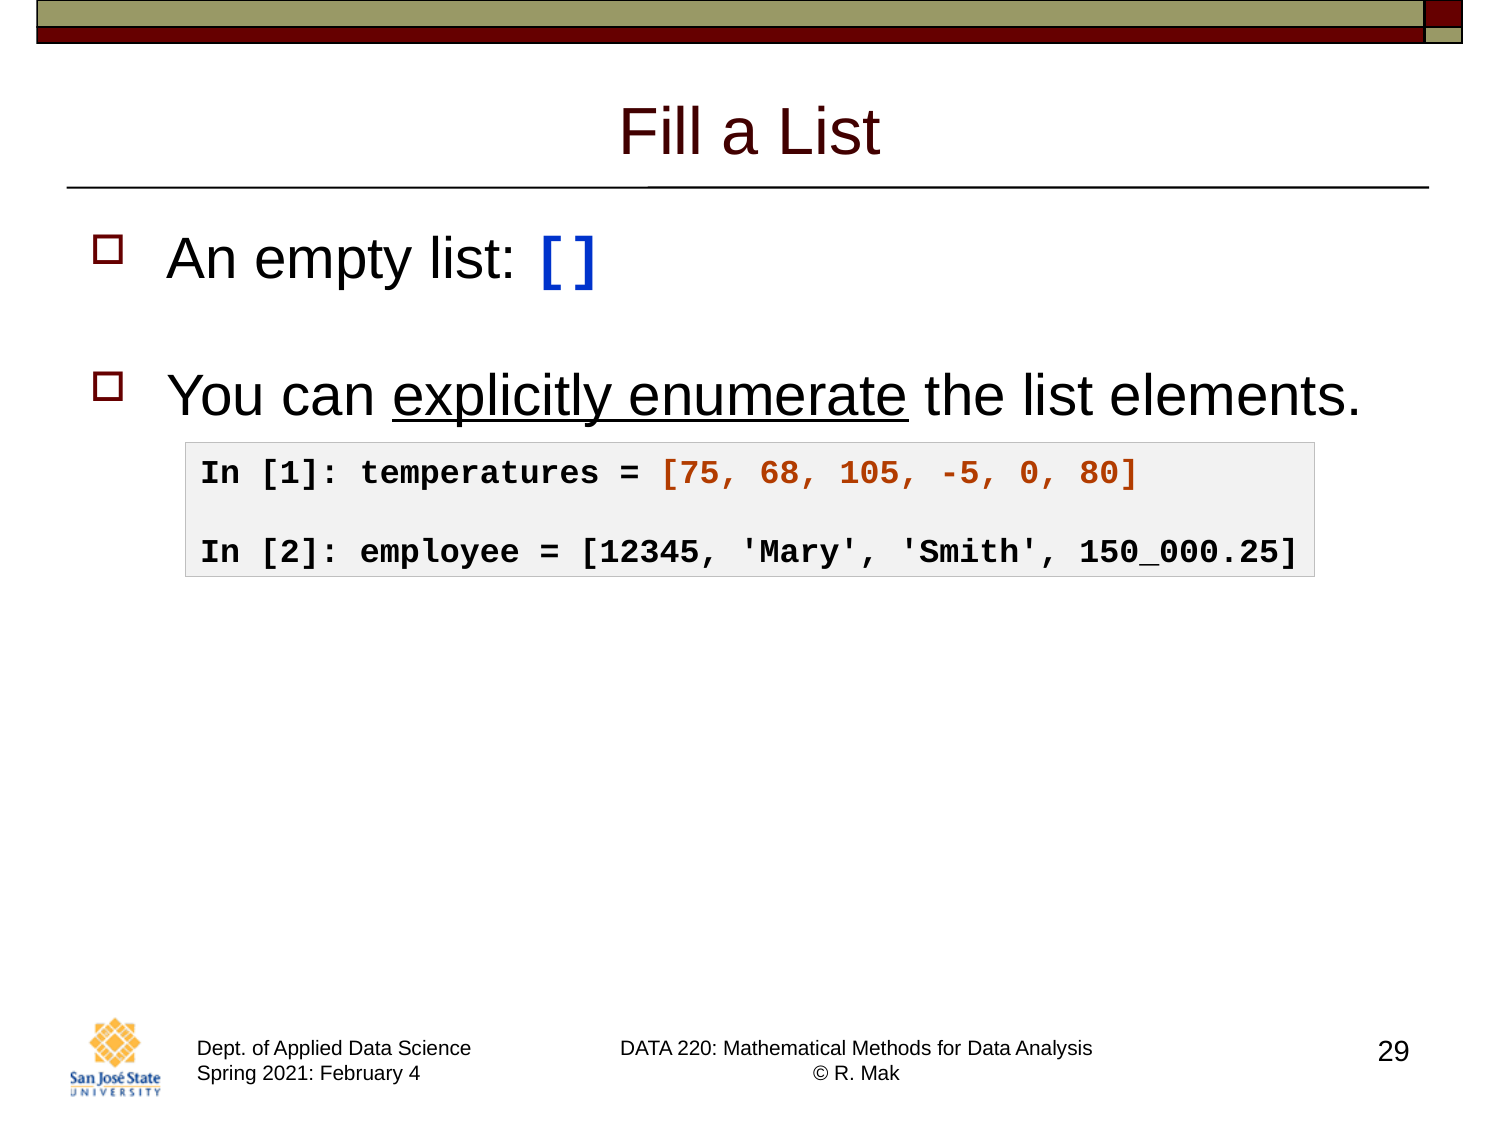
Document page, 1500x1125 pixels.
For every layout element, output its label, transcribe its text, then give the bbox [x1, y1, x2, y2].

slide_number 29 [1305, 1025, 1425, 1100]
text_box In [1]: temperatures = [75, 68, 105, -5, 0, 80] In [2]: employee = [12345, 'Mary', 'Smith', 150_000.25] [185, 442, 1315, 577]
title Fill a List [75, 67, 1425, 175]
list An empty list: [] You can explicitly enumerate the list elements. [75, 212, 1425, 428]
picture [60, 1012, 166, 1112]
